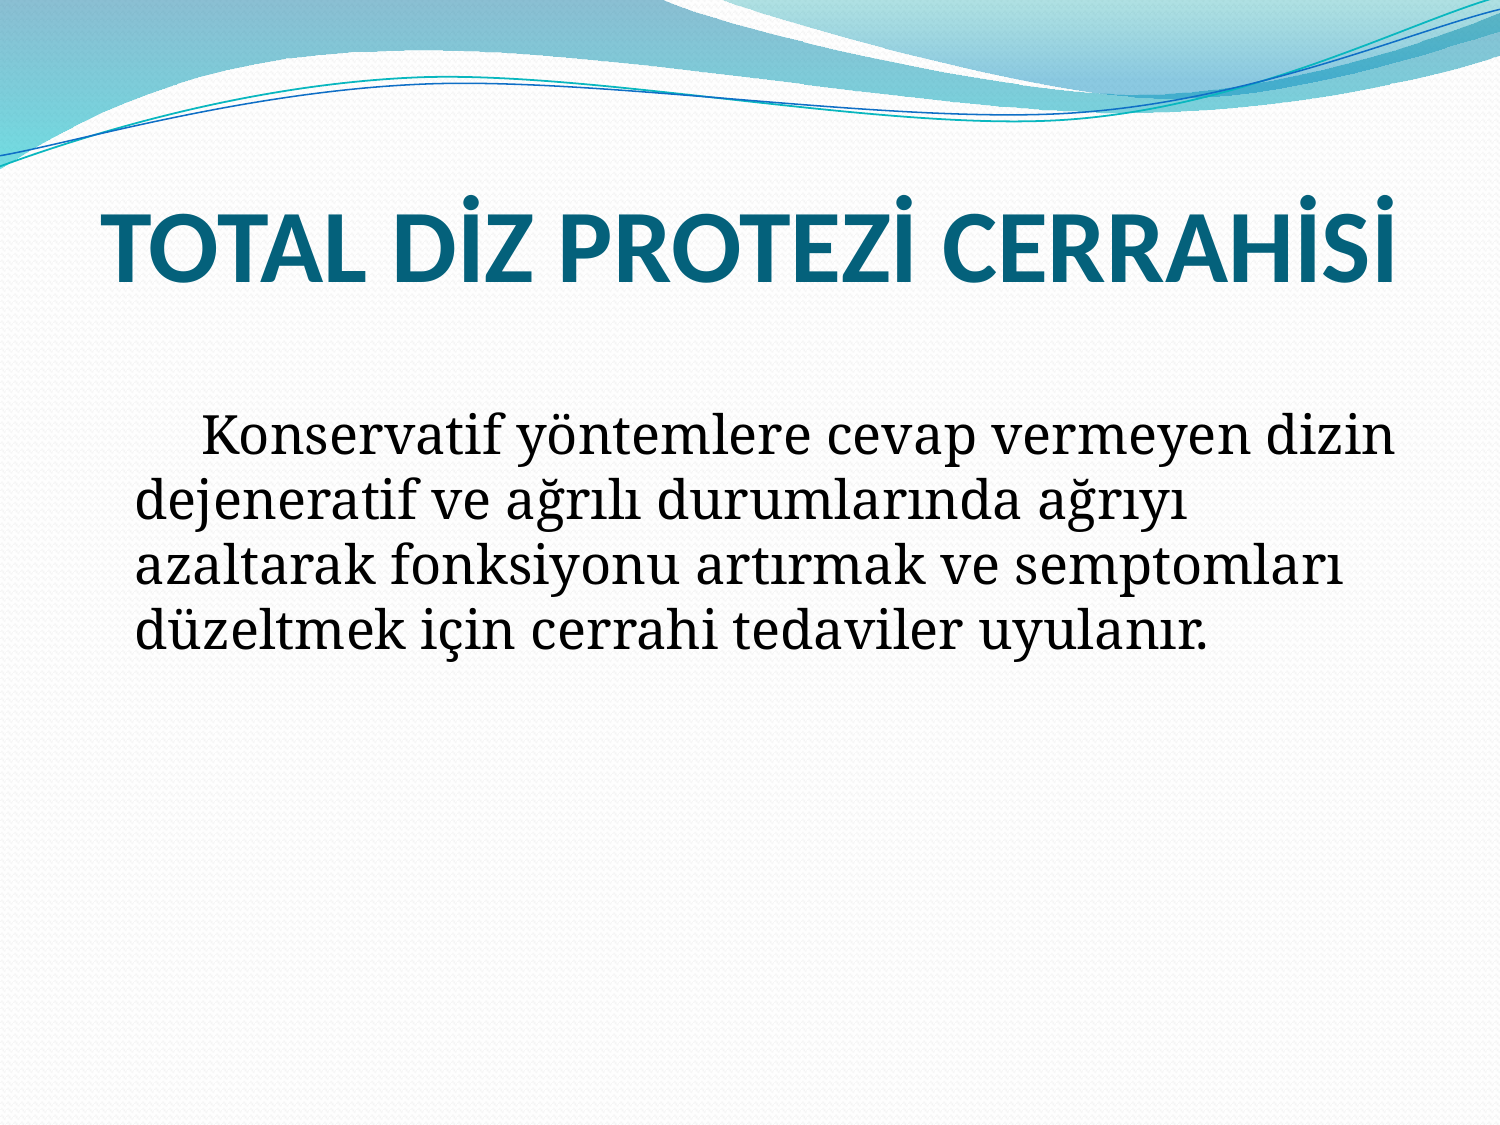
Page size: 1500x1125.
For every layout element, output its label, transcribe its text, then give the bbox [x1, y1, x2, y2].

title TOTAL DİZ PROTEZİ CERRAHİSİ [75, 115, 1425, 303]
list Konservatif yöntemlere cevap vermeyen dizin dejeneratif ve ağrılı durumlarında ağrıyı azaltarak fonksiyonu artırmak ve semptomları düzeltmek için cerrahi tedaviler uyulanır. [75, 317, 1425, 1038]
